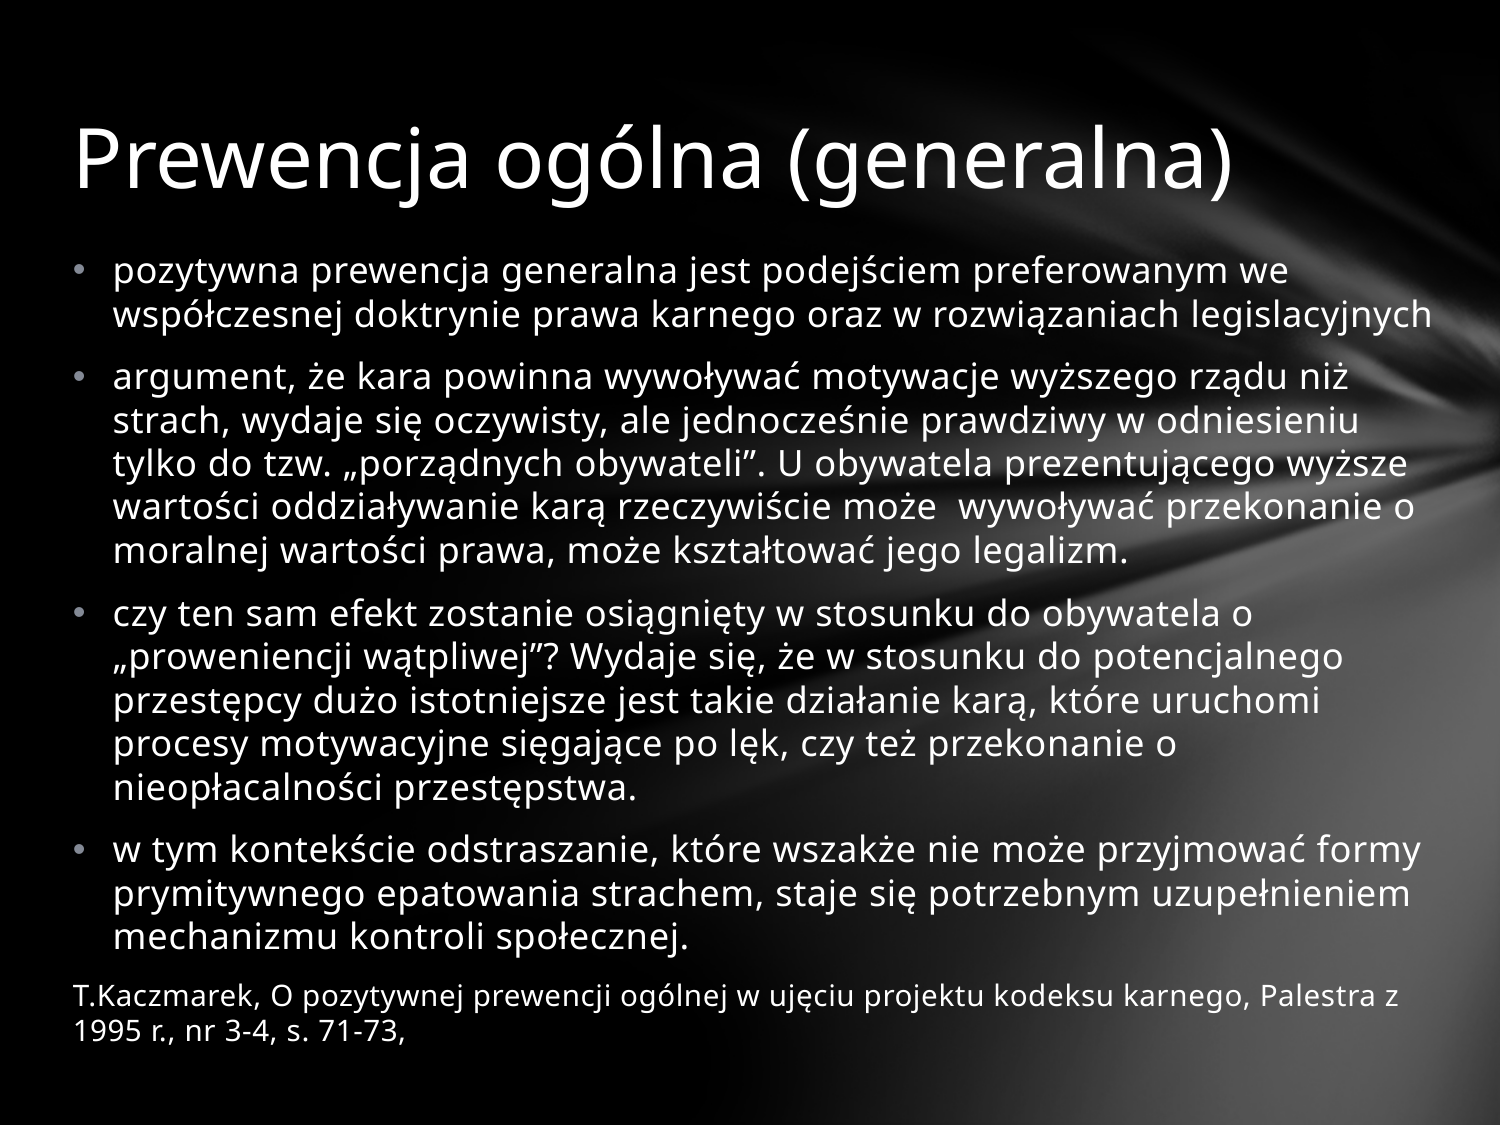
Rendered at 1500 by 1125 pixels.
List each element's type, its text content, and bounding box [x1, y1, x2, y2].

title Prewencja ogólna (generalna) [57, 37, 1318, 213]
list pozytywna prewencja generalna jest podejściem preferowanym we współczesnej doktrynie prawa karnego oraz w rozwiązaniach legislacyjnych argument, że kara powinna wywoływać motywacje wyższego rządu niż strach, wydaje się oczywisty, ale jednocześnie prawdziwy w odniesieniu tylko do tzw. „porządnych obywateli”. U obywatela prezentującego wyższe wartości oddziaływanie karą rzeczywiście może wywoływać przekonanie o moralnej wartości prawa, może kształtować jego legalizm. czy ten sam efekt zostanie osiągnięty w stosunku do obywatela o „proweniencji wątpliwej”? Wydaje się, że w stosunku do potencjalnego przestępcy dużo istotniejsze jest takie działanie karą, które uruchomi procesy motywacyjne sięgające po lęk, czy też przekonanie o nieopłacalności przestępstwa. w tym kontekście odstraszanie, które wszakże nie może przyjmować formy prymitywnego epatowania strachem, staje się potrzebnym uzupełnieniem mechanizmu kontroli społecznej. T.Kaczmarek, O pozytywnej prewencji ogólnej w ujęciu projektu kodeksu karnego, Palestra z 1995 r., nr 3-4, s. 71-73, [57, 239, 1459, 1094]
